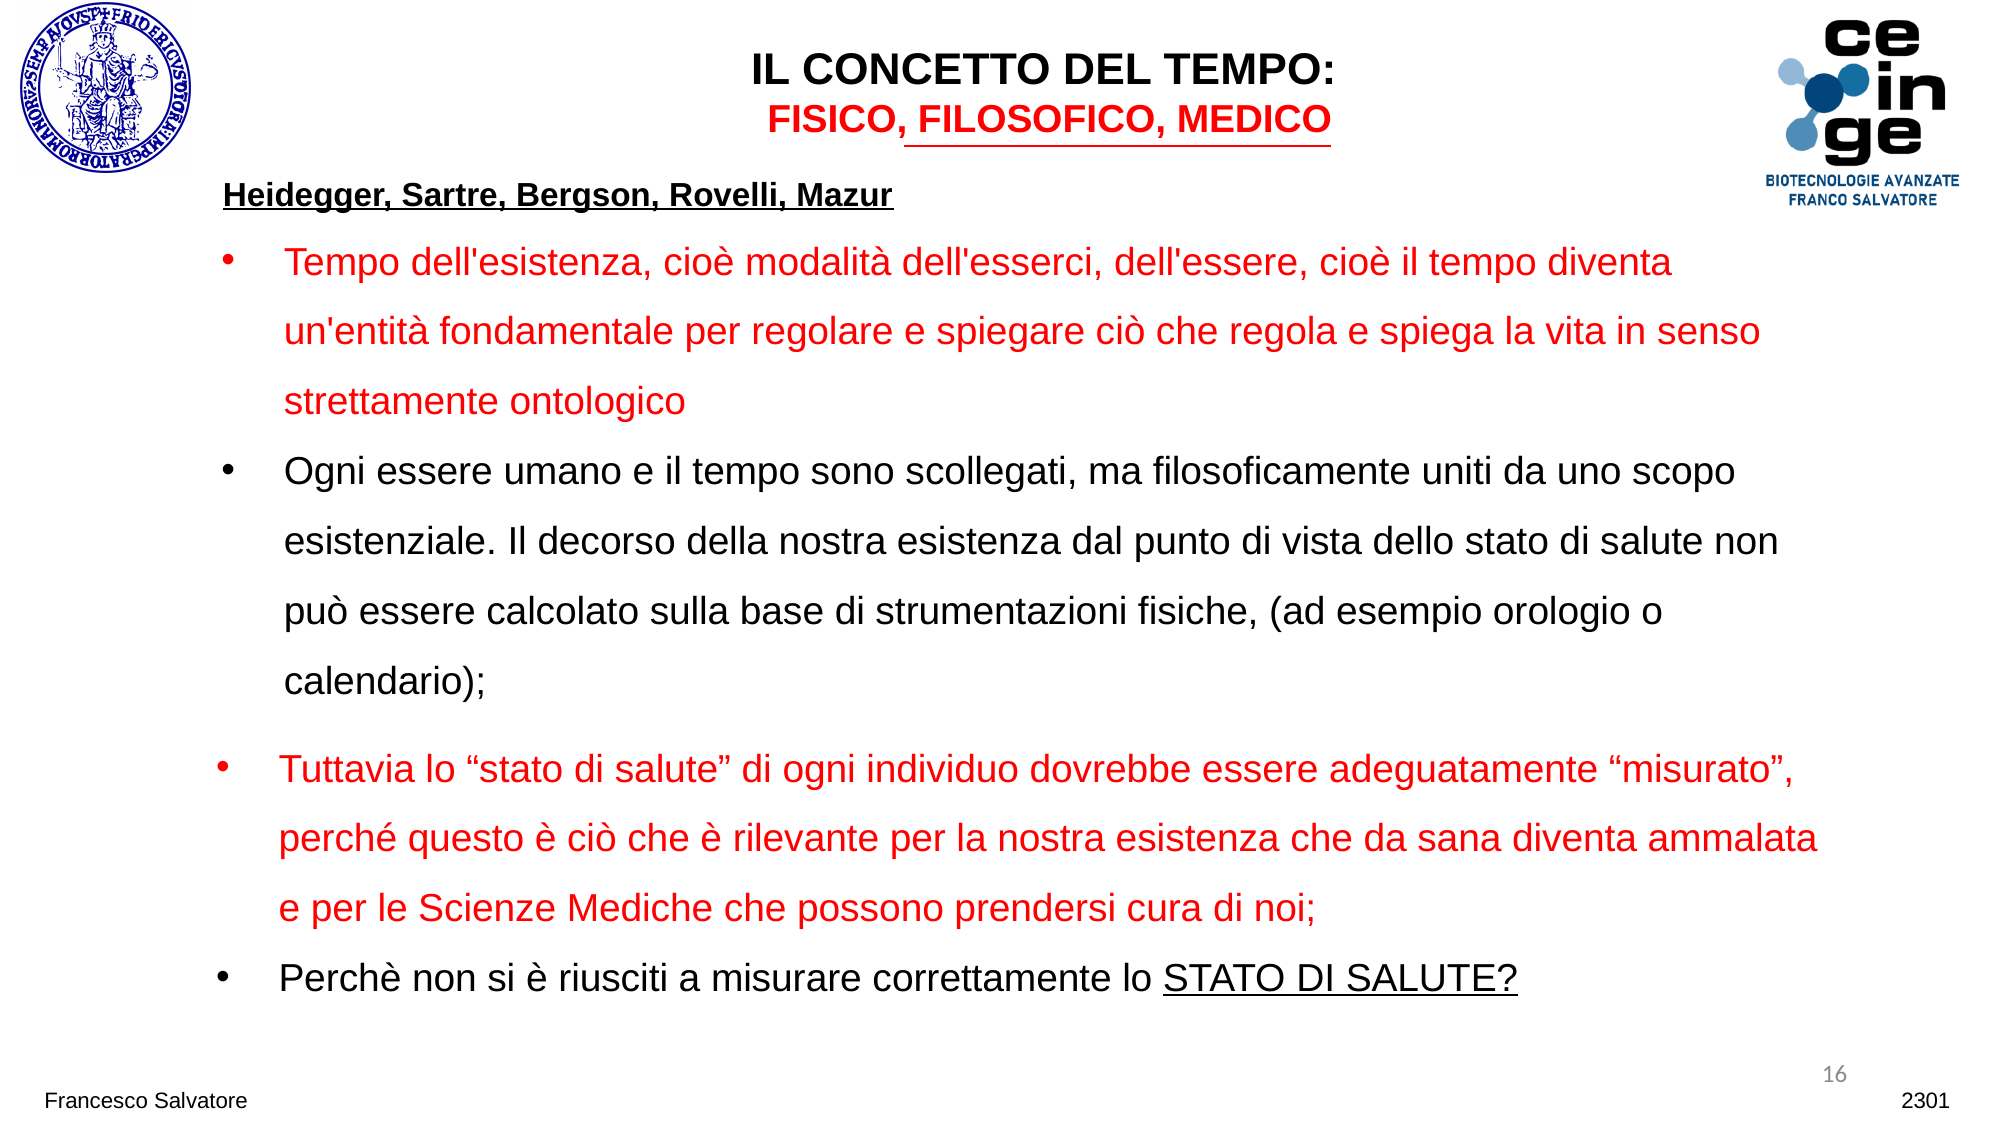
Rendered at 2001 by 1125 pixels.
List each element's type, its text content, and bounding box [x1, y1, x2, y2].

slide_number 16 [1412, 1042, 1863, 1103]
text_box Tempo dell'esistenza, cioè modalità dell'esserci, dell'essere, cioè il tempo diventa un'entità fondamentale per regolare e spiegare ciò che regola e spiega la vita in senso strettamente ontologico Ogni essere umano e il tempo sono scollegati, ma filosoficamente uniti da uno scopo esistenziale. Il decorso della nostra esistenza dal punto di vista dello stato di salute non può essere calcolato sulla base di strumentazioni fisiche, (ad esempio orologio o calendario); [206, 205, 1797, 710]
picture [20, 1, 191, 173]
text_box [208, 27, 1773, 285]
text_box 2301 [1886, 1078, 1966, 1121]
text_box Tuttavia lo “stato di salute” di ogni individuo dovrebbe essere adeguatamente “misurato”, perché questo è ciò che è rilevante per la nostra esistenza che da sana diventa ammalata e per le Scienze Mediche che possono prendersi cura di noi; Perchè non si è riusciti a misurare correttamente lo STATO DI SALUTE? [200, 712, 1859, 1007]
text_box Francesco Salvatore [29, 1078, 264, 1121]
picture [1763, 17, 1962, 208]
